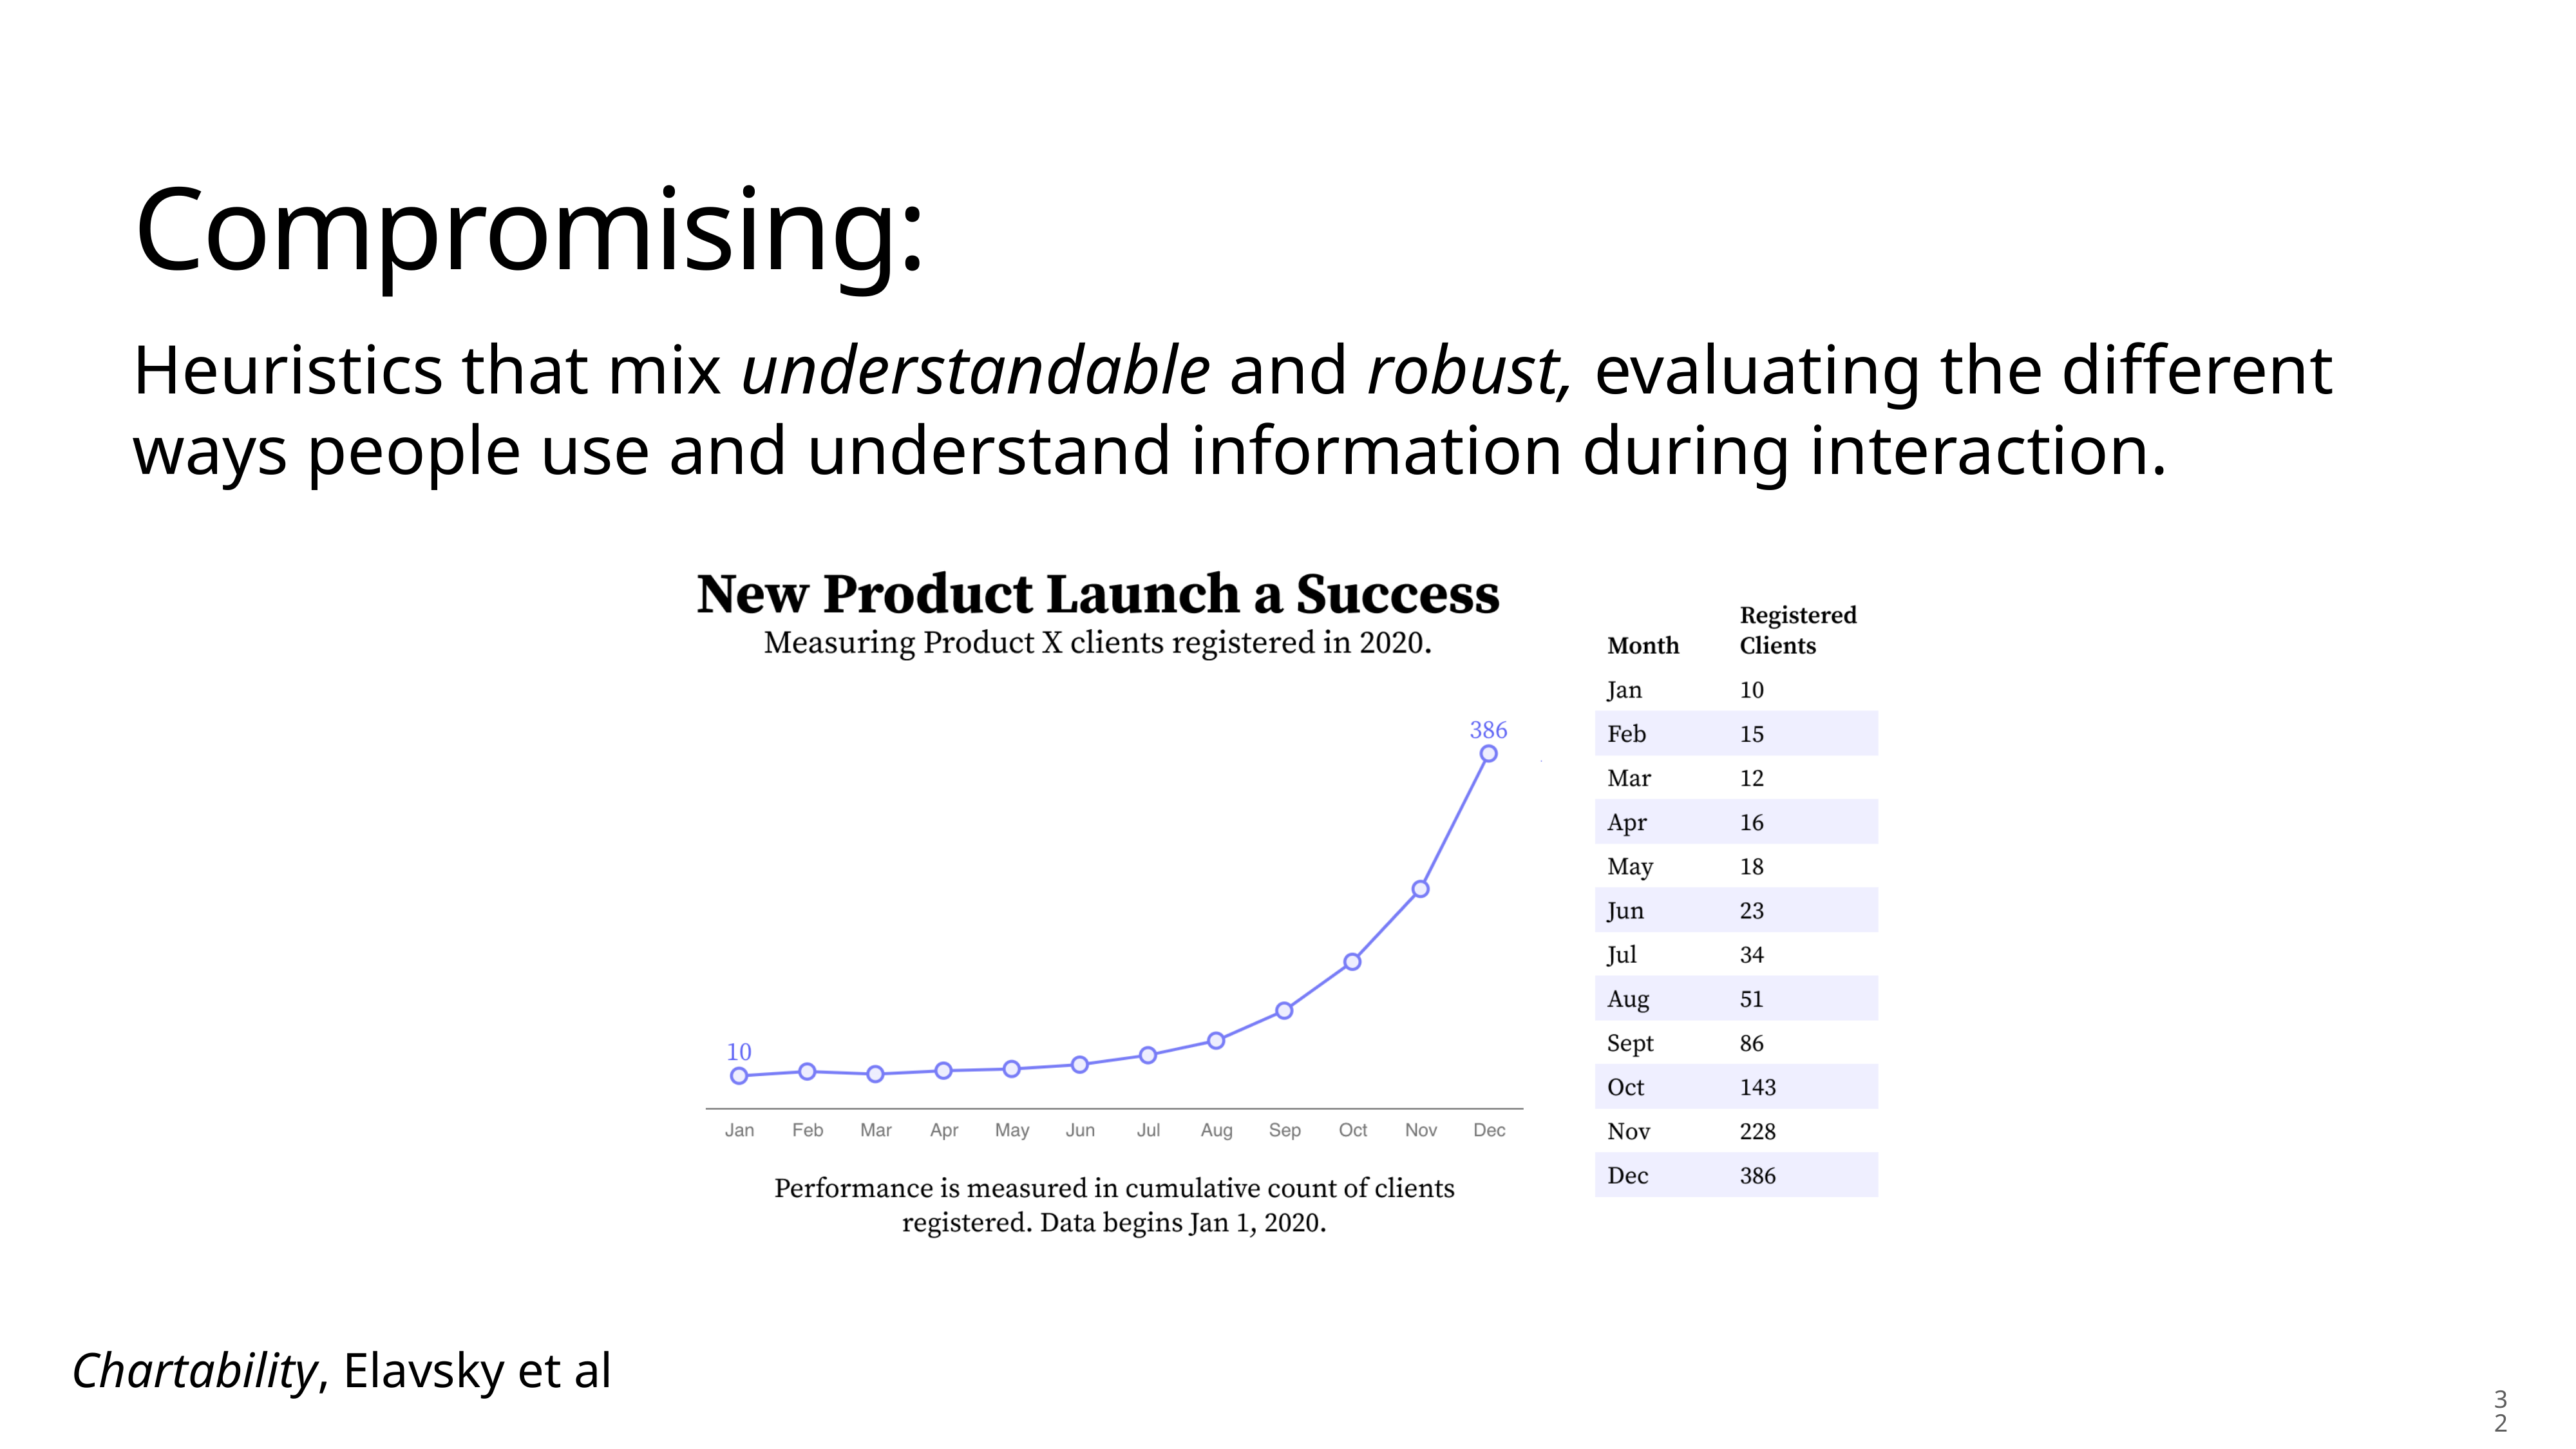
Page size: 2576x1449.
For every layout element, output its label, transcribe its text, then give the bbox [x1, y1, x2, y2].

title Compromising: [127, 176, 2449, 321]
text_box Chartability, Elavsky et al [61, 1334, 1042, 1403]
list Heuristics that mix understandable and robust, evaluating the different ways people use and understand information during interaction. [127, 321, 2449, 553]
picture [630, 504, 1946, 1273]
slide_number 32 [2488, 570, 2515, 1423]
